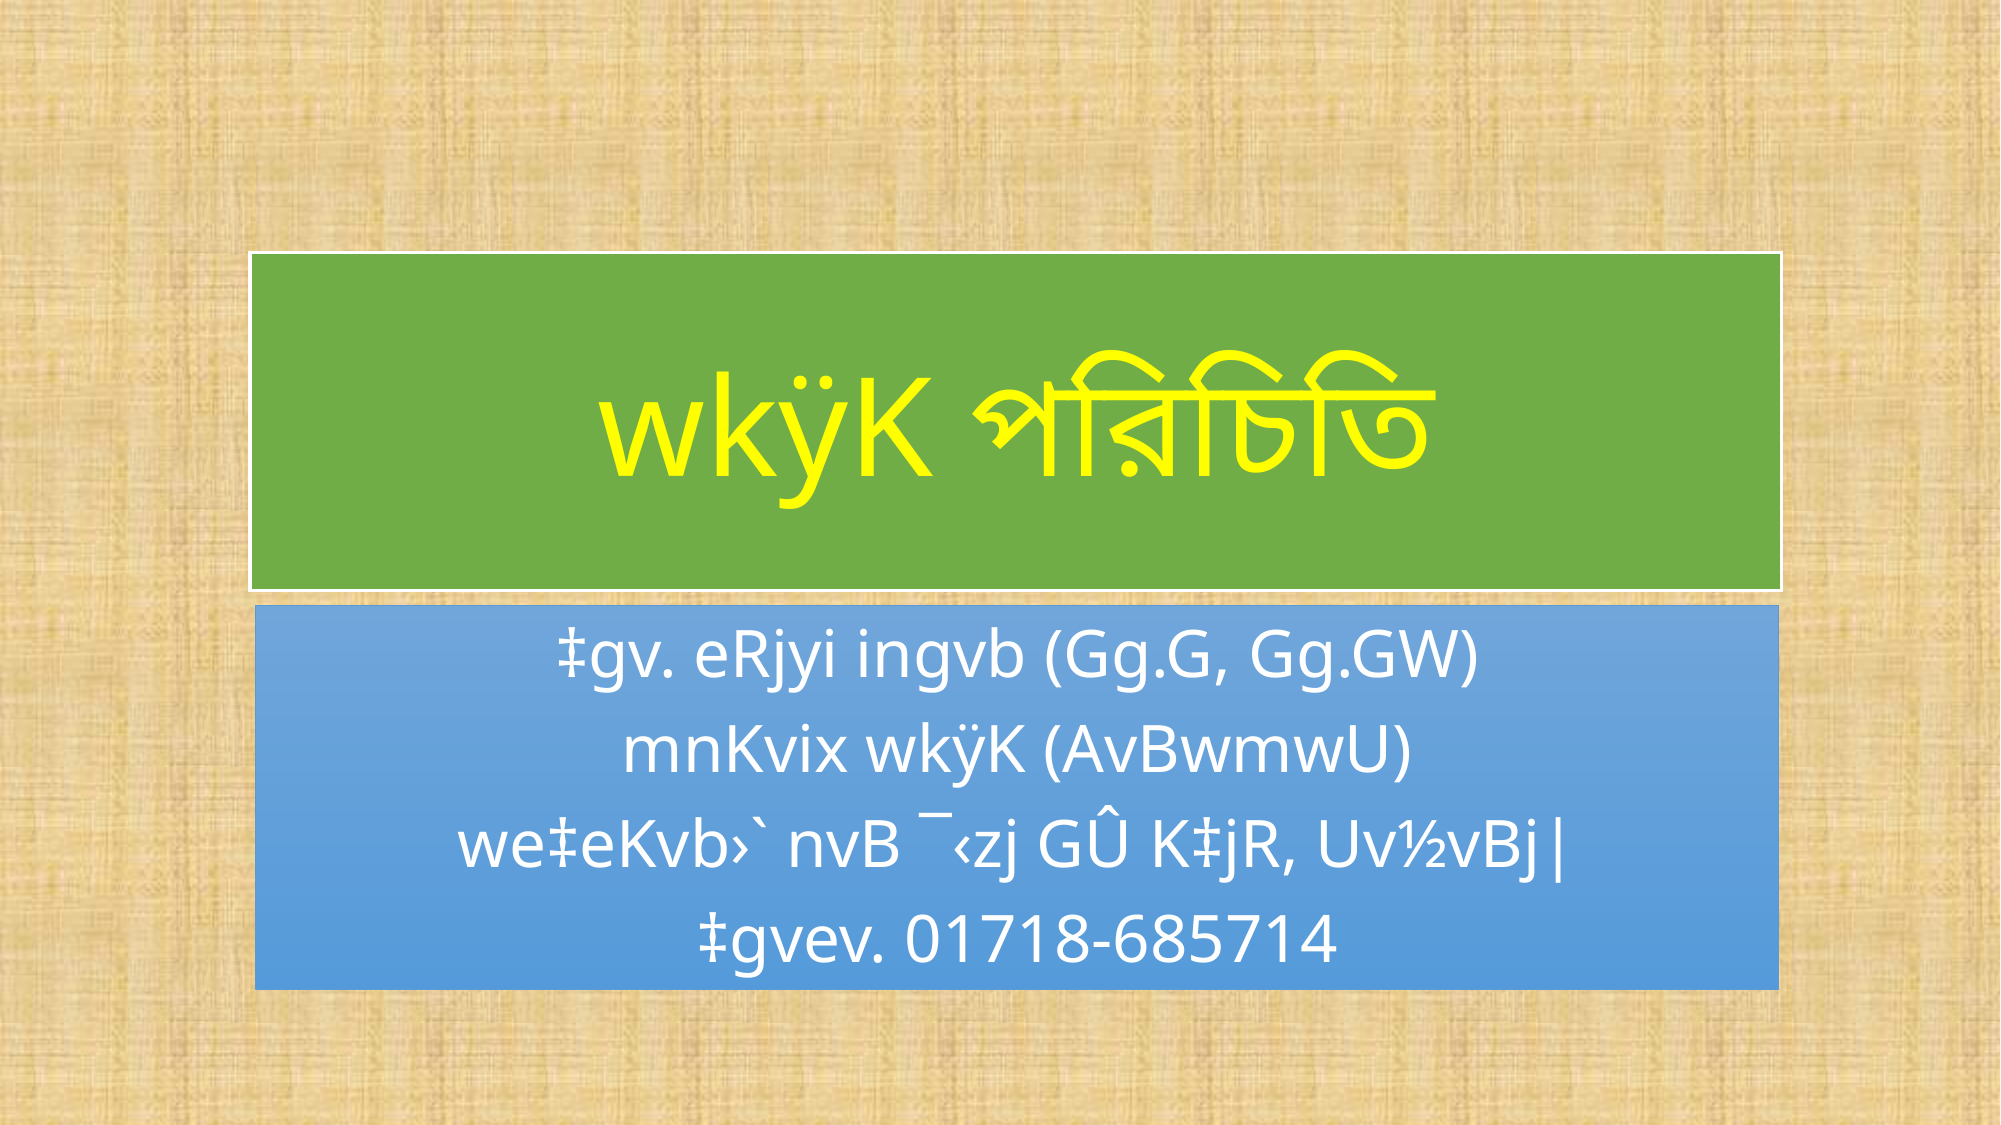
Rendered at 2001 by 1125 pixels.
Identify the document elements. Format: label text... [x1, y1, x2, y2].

subtitle ‡gv. eRjyi ingvb (Gg.G, Gg.GW) mnKvix wkÿK (AvBwmwU) we‡eKvb›` nvB ¯‹zj GÛ K‡jR, Uv½vBj| ‡gvev. 01718-685714 [255, 605, 1779, 990]
text_box wkÿK পরিচিতি [248, 251, 1783, 592]
picture [0, 0, 2001, 1125]
